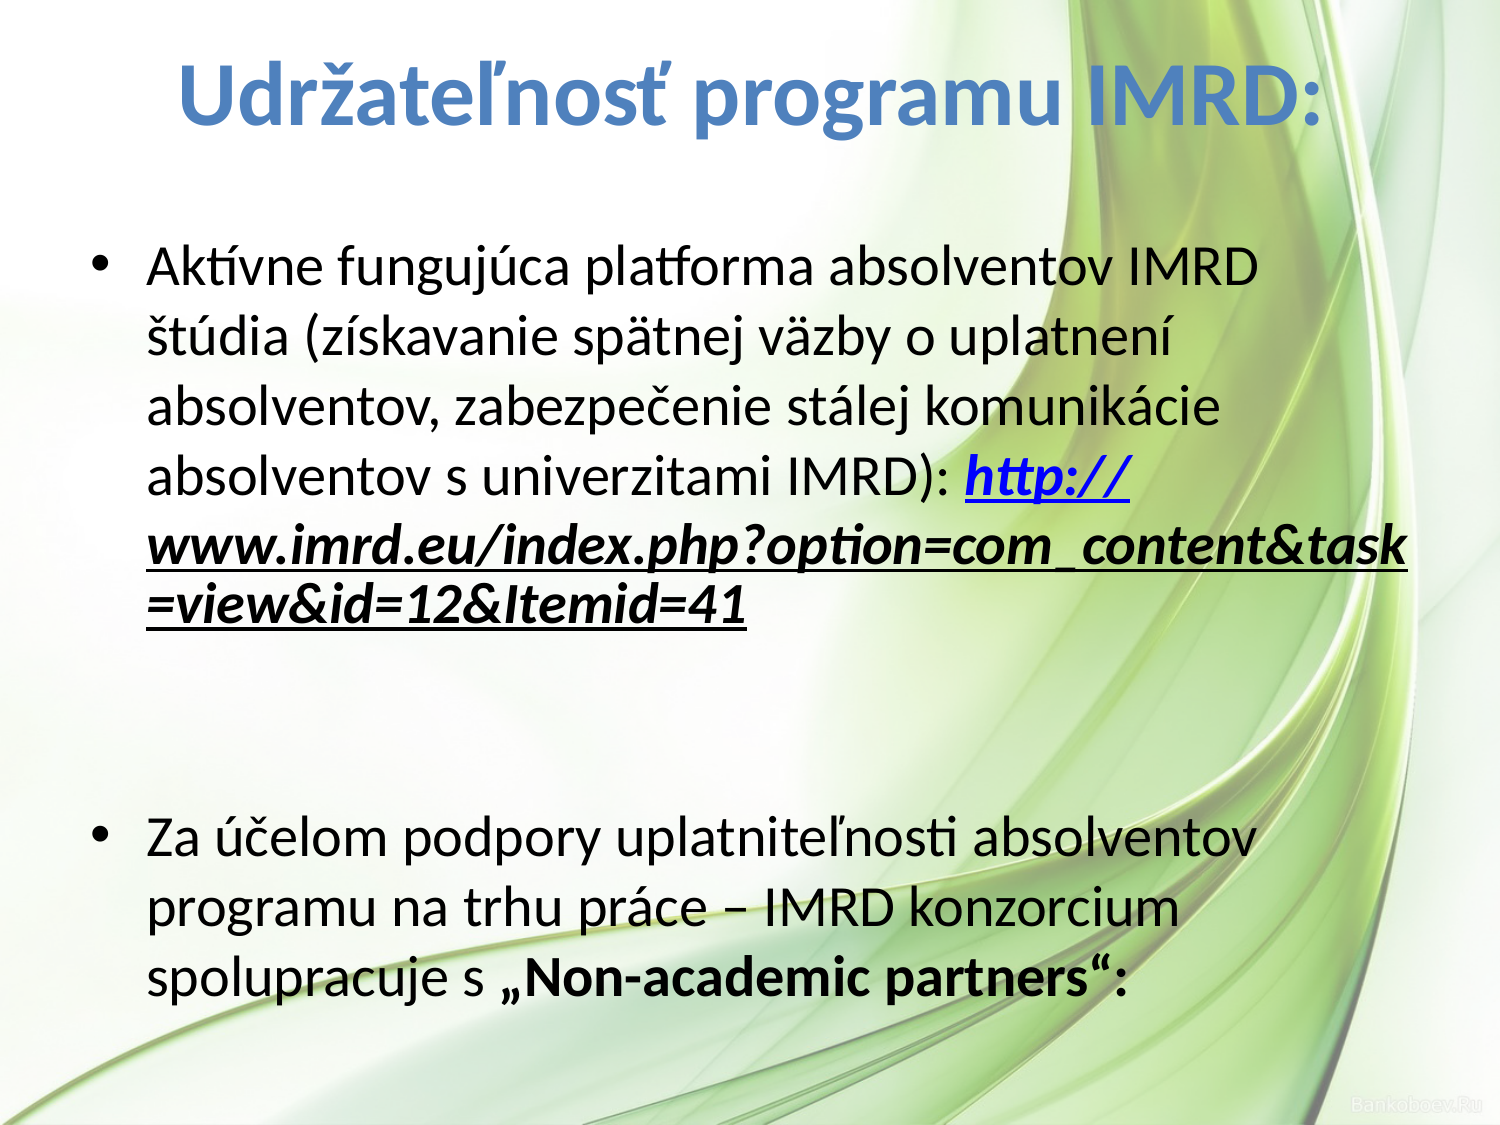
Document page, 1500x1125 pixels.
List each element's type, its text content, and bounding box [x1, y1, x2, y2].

title Udržateľnosť programu IMRD: [76, 19, 1427, 159]
list Aktívne fungujúca platforma absolventov IMRD štúdia (získavanie spätnej väzby o uplatnení absolventov, zabezpečenie stálej komunikácie absolventov s univerzitami IMRD): http://www.imrd.eu/index.php?option=com_content&task=view&id=12&Itemid=41 Za účelom podpory uplatniteľnosti absolventov programu na trhu práce – IMRD konzorcium spolupracuje s „Non-academic partners“: [75, 219, 1425, 1071]
